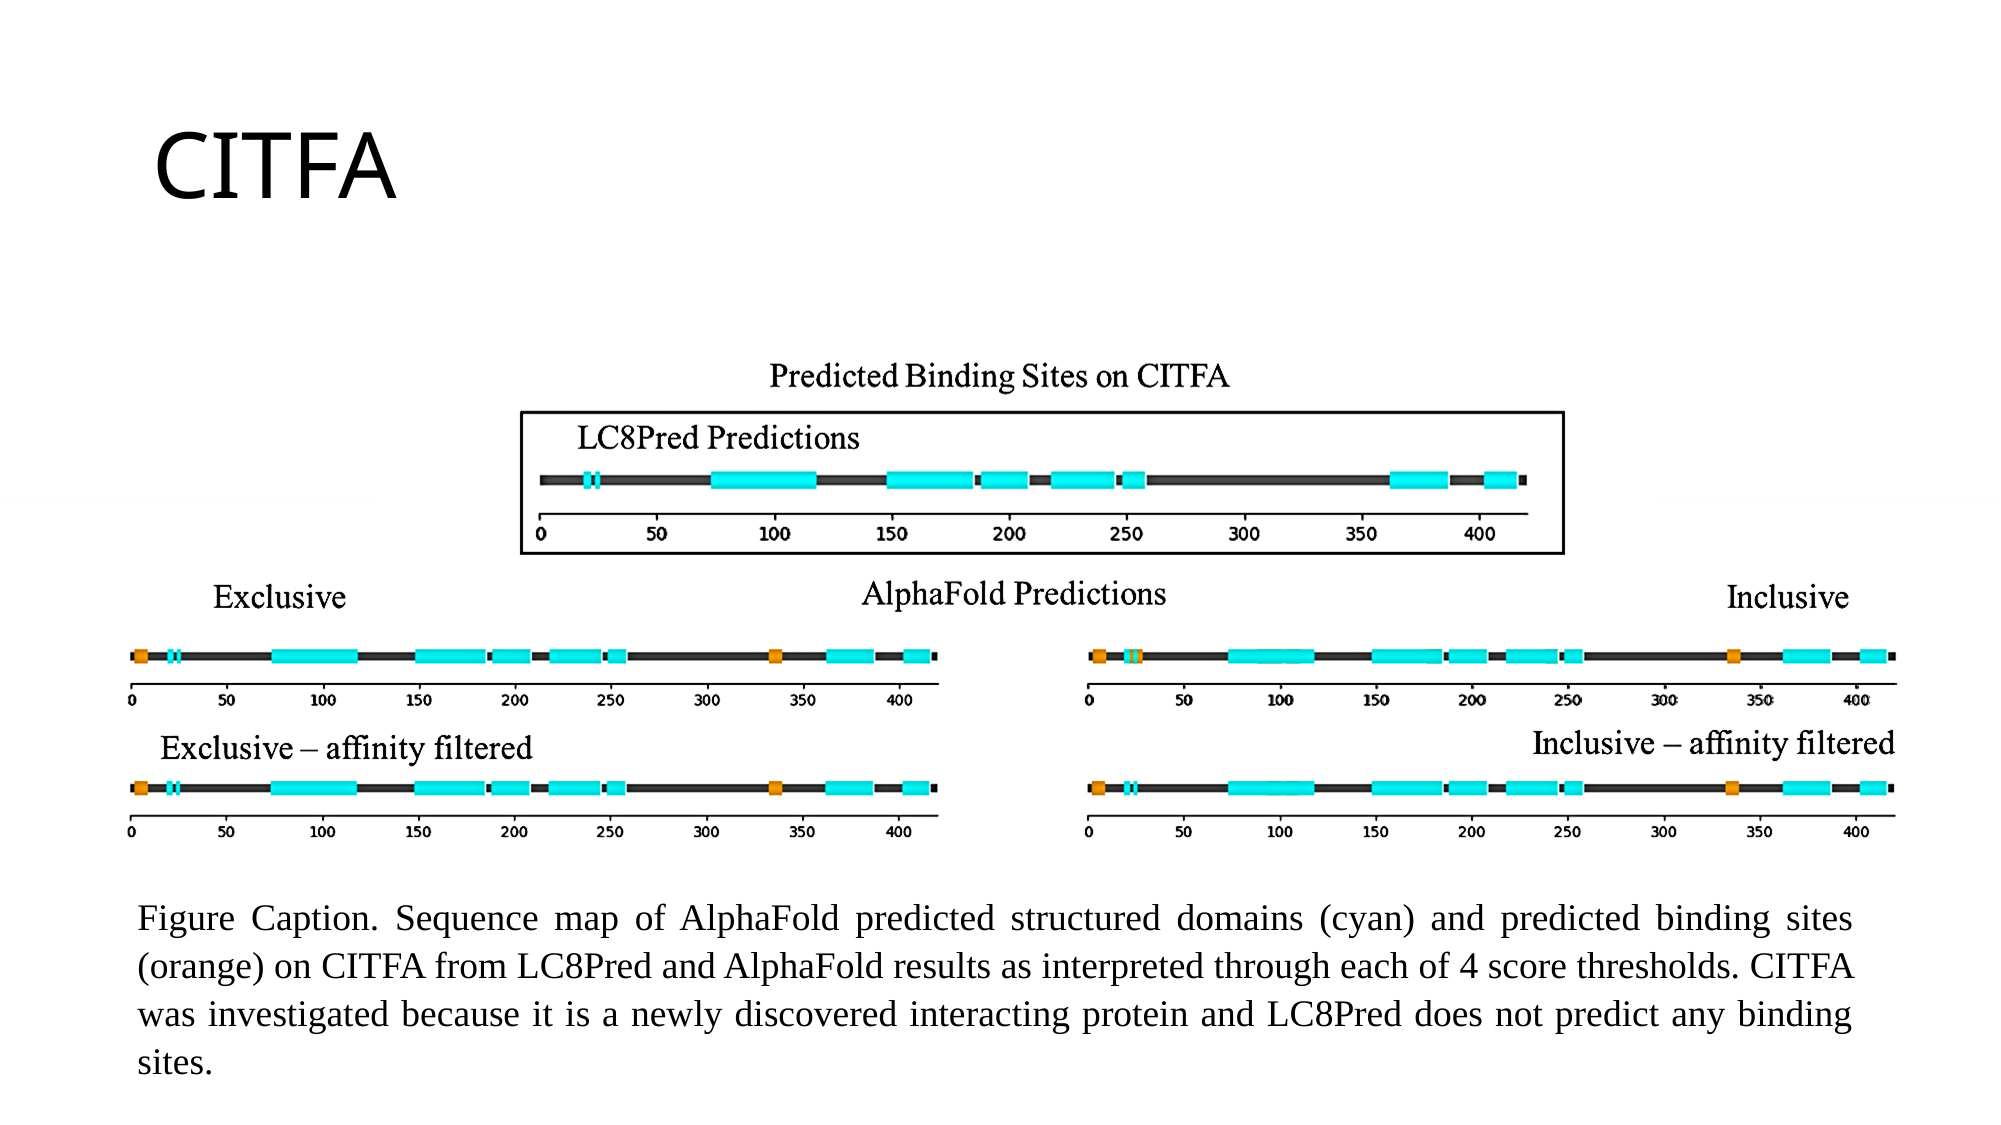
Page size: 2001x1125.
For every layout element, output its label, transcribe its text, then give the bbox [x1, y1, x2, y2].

text_box Figure Caption. Sequence map of AlphaFold predicted structured domains (cyan) and predicted binding sites (orange) on CITFA from LC8Pred and AlphaFold results as interpreted through each of 4 score thresholds. CITFA was investigated because it is a newly discovered interacting protein and LC8Pred does not predict any binding sites. [137, 889, 1863, 1083]
picture [0, 353, 2000, 839]
title CITFA [137, 59, 1863, 278]
